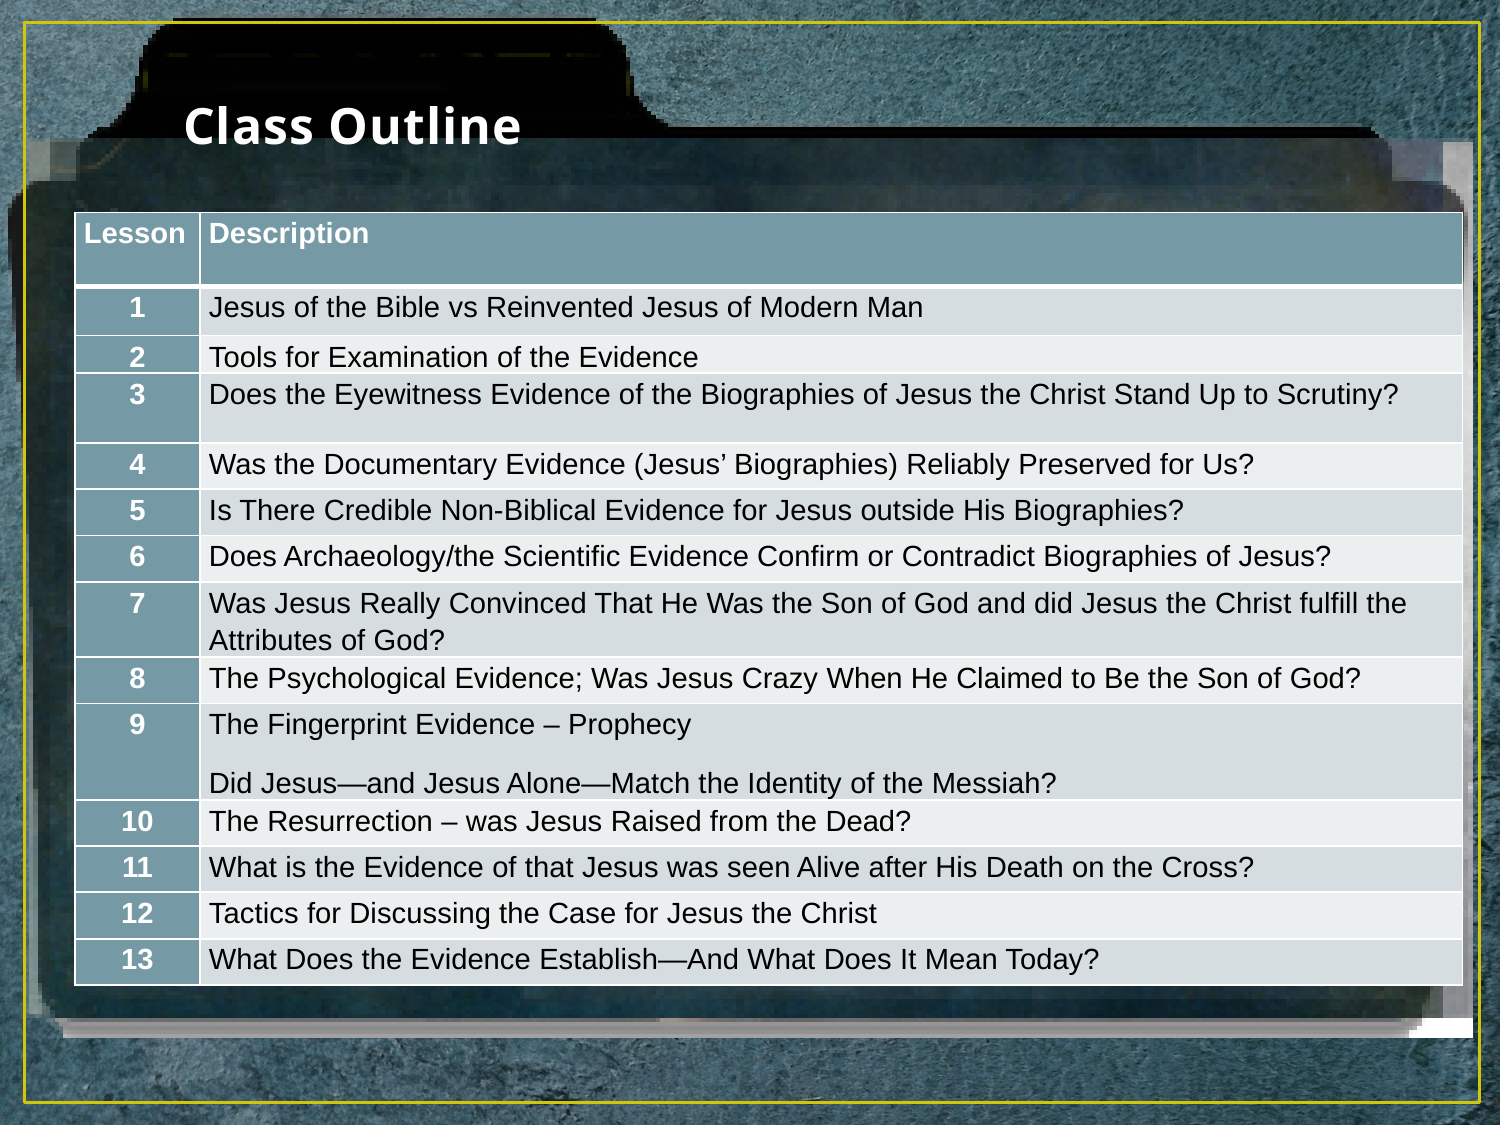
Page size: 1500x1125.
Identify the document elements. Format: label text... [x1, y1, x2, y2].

table_header Lesson [76, 213, 199, 284]
table_cell Was the Documentary Evidence (Jesus’ Biographies) Reliably Preserved for Us? [201, 444, 1462, 488]
table_cell Tools for Examination of the Evidence [201, 336, 1462, 372]
table_cell Tactics for Discussing the Case for Jesus the Christ [201, 893, 1462, 938]
table_cell Does the Eyewitness Evidence of the Biographies of Jesus the Christ Stand Up to Scrutiny? [201, 374, 1462, 442]
table_cell 4 [76, 444, 199, 488]
table_cell 1 [76, 289, 199, 335]
table_cell 12 [76, 893, 199, 938]
table_cell The Fingerprint Evidence – Prophecy Did Jesus—and Jesus Alone—Match the Identity of the Messiah? [201, 704, 1462, 799]
table_cell Jesus of the Bible vs Reinvented Jesus of Modern Man [201, 289, 1462, 335]
table_cell 9 [76, 704, 199, 799]
table_cell What Does the Evidence Establish—And What Does It Mean Today? [201, 940, 1462, 984]
table_cell The Resurrection – was Jesus Raised from the Dead? [201, 801, 1462, 845]
table_cell 3 [76, 374, 199, 442]
table_cell The Psychological Evidence; Was Jesus Crazy When He Claimed to Be the Son of God? [201, 658, 1462, 703]
table_cell 13 [76, 940, 199, 984]
title Class Outline [168, 24, 688, 163]
table_cell 10 [76, 801, 199, 845]
table_cell Does Archaeology/the Scientific Evidence Confirm or Contradict Biographies of Jesus? [201, 536, 1462, 581]
table_cell 11 [76, 847, 199, 891]
table_cell Is There Credible Non-Biblical Evidence for Jesus outside His Biographies? [201, 490, 1462, 535]
table_header Description [201, 213, 1462, 284]
picture [0, 0, 1500, 1125]
table_cell Was Jesus Really Convinced That He Was the Son of God and did Jesus the Christ fulfill the Attributes of God? [201, 583, 1462, 656]
table_cell What is the Evidence of that Jesus was seen Alive after His Death on the Cross? [201, 847, 1462, 891]
table_cell 7 [76, 583, 199, 656]
table_cell 6 [76, 536, 199, 581]
table_cell 8 [76, 658, 199, 703]
table_cell 5 [76, 490, 199, 535]
table_cell 2 [76, 336, 199, 372]
